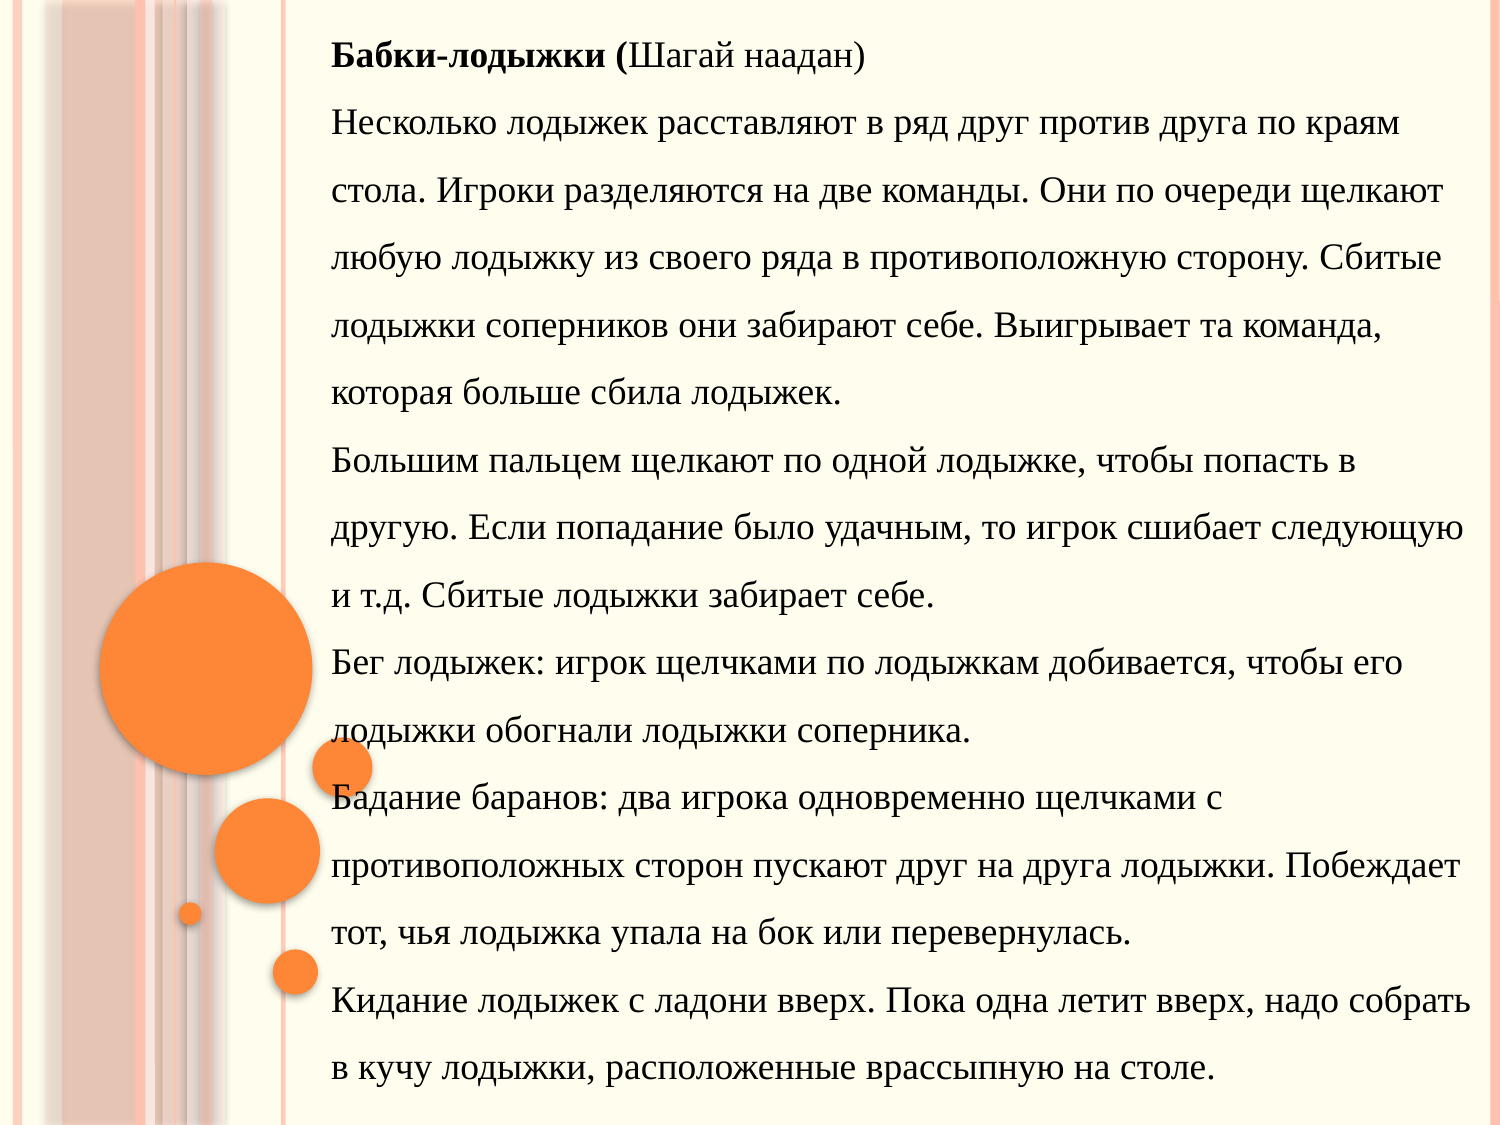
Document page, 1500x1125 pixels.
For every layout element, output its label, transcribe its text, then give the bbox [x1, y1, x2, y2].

text_box Бабки-лодыжки (Шагай наадан) Несколько лодыжек расставляют в ряд друг против друга по краям стола. Игроки разделяются на две команды. Они по очереди щелкают любую лодыжку из своего ряда в противоположную сторону. Сбитые лодыжки соперников они забирают себе. Выигрывает та команда, которая больше сбила лодыжек. Большим пальцем щелкают по одной лодыжке, чтобы попасть в другую. Если попадание было удачным, то игрок сшибает следующую и т.д. Сбитые лодыжки забирает себе. Бег лодыжек: игрок щелчками по лодыжкам добивается, чтобы его лодыжки обогнали лодыжки соперника. Бадание баранов: два игрока одновременно щелчками с противоположных сторон пускают друг на друга лодыжки. Побеждает тот, чья лодыжка упала на бок или перевернулась. Кидание лодыжек с ладони вверх. Пока одна летит вверх, надо собрать в кучу лодыжки, расположенные врассыпную на столе. [316, 0, 1500, 1125]
